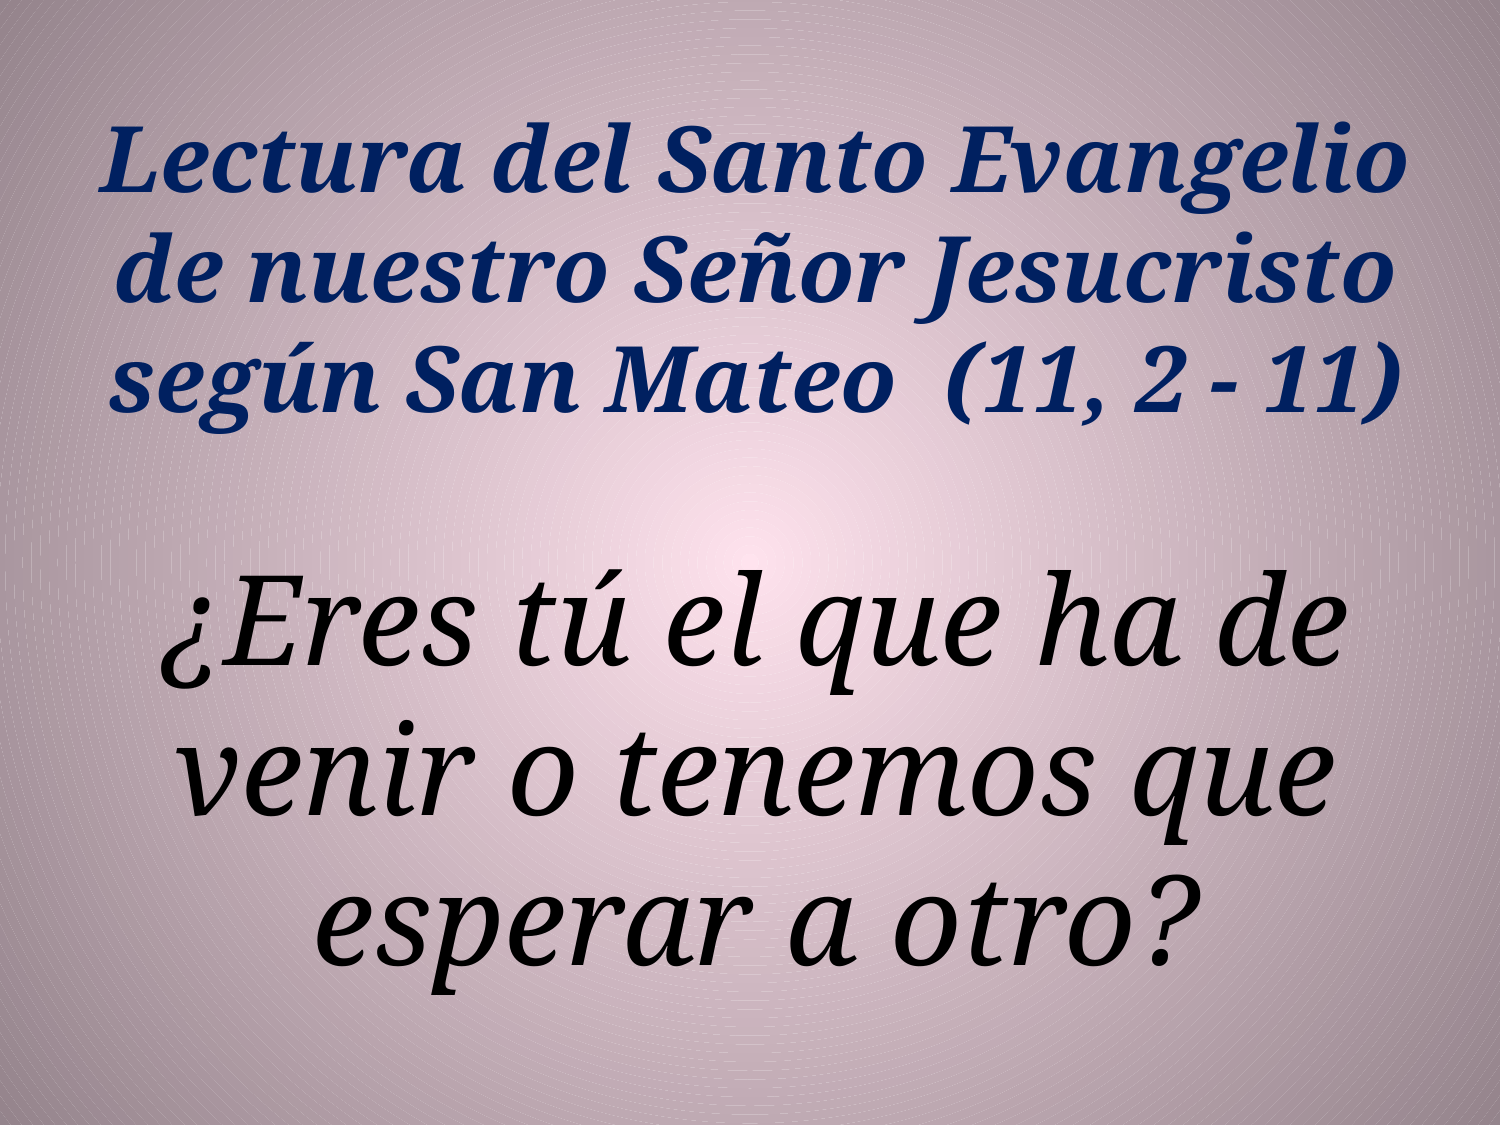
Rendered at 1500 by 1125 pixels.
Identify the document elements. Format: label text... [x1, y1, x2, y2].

text_box Lectura del Santo Evangelio de nuestro Señor Jesucristo según San Mateo (11, 2 - 11) ¿Eres tú el que ha de venir o tenemos que esperar a otro? [81, 93, 1430, 999]
